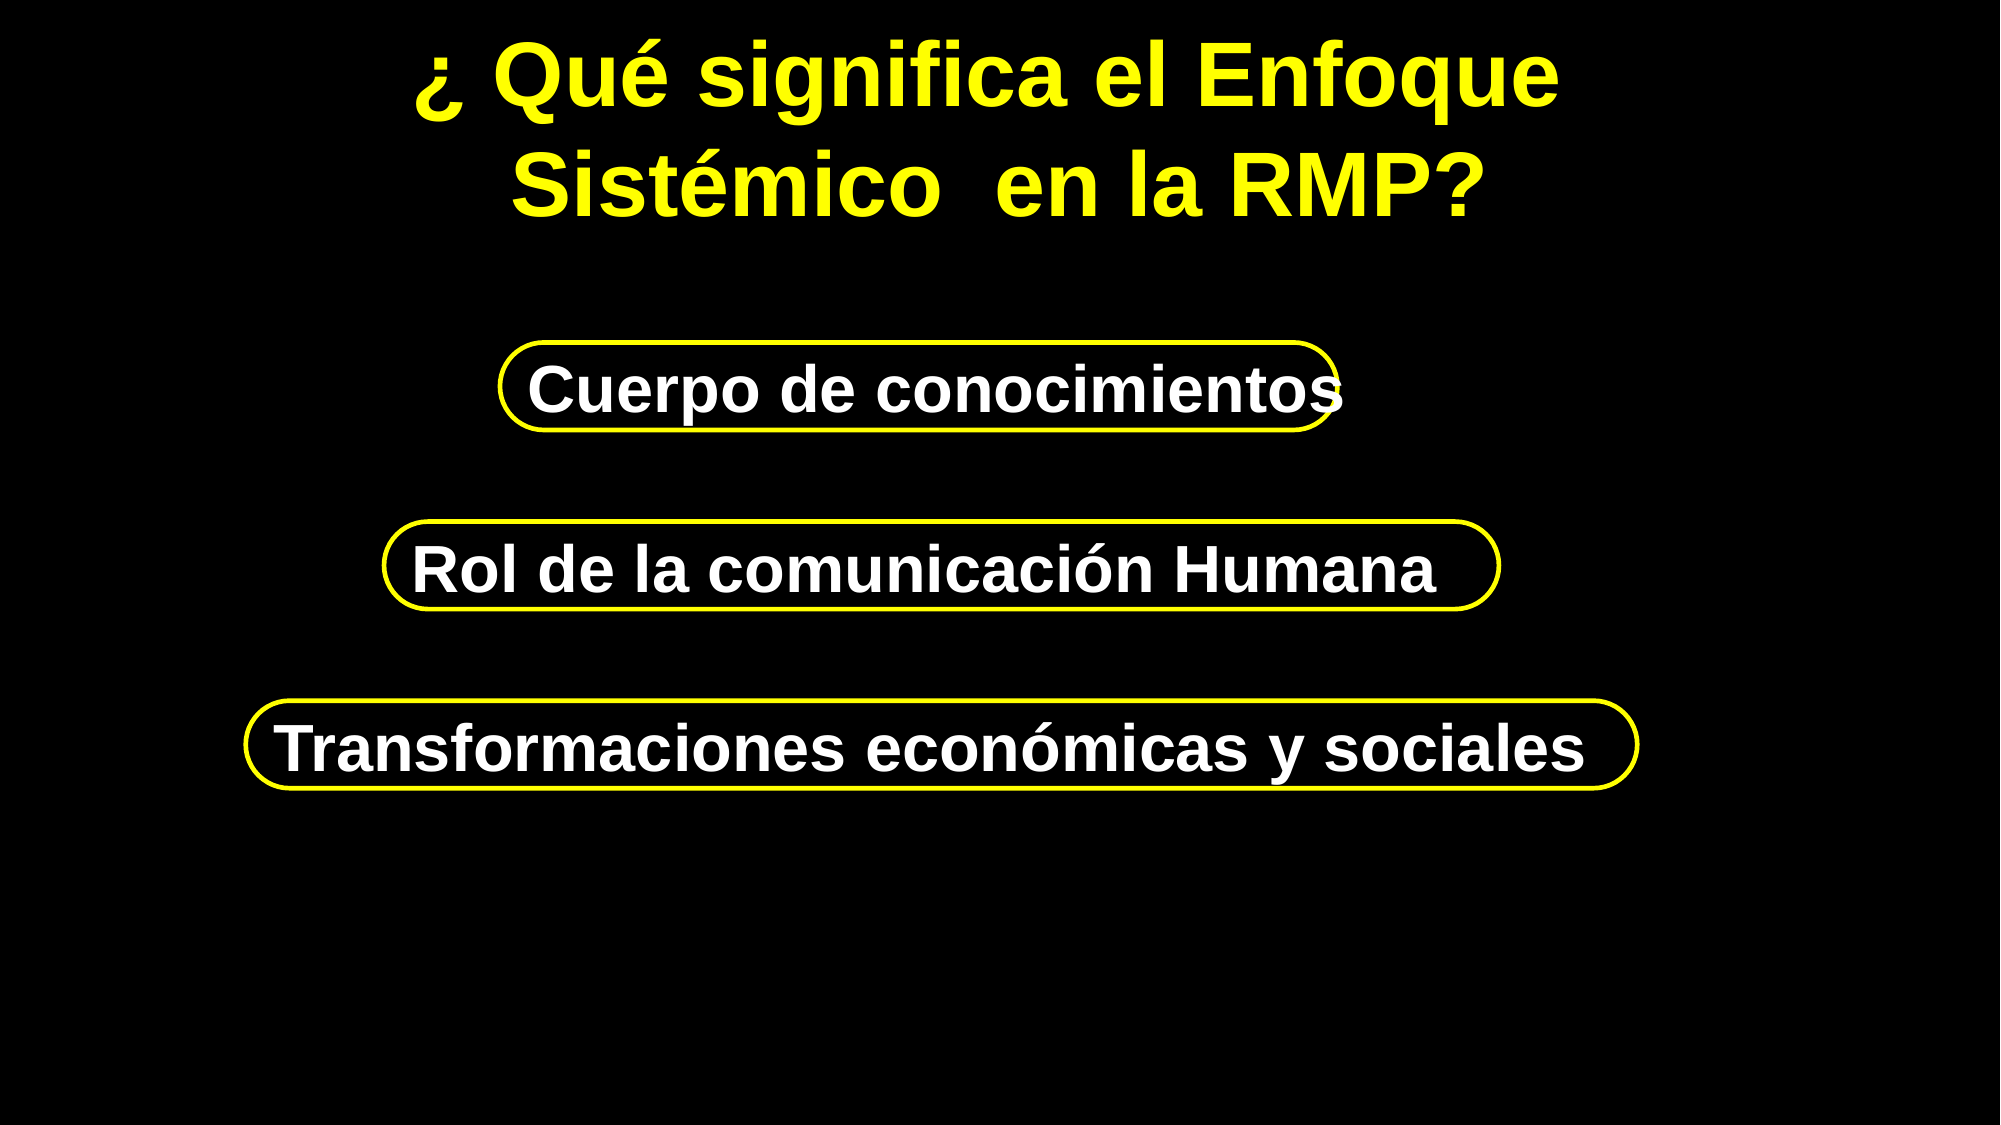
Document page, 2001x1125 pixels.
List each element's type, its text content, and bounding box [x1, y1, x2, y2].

title ¿ Qué significa el Enfoque Sistémico en la RMP? [324, 24, 1675, 225]
text_box Rol de la comunicación Humana [384, 521, 1499, 610]
text_box Cuerpo de conocimientos [499, 342, 1338, 430]
text_box Transformaciones económicas y sociales [245, 700, 1638, 789]
